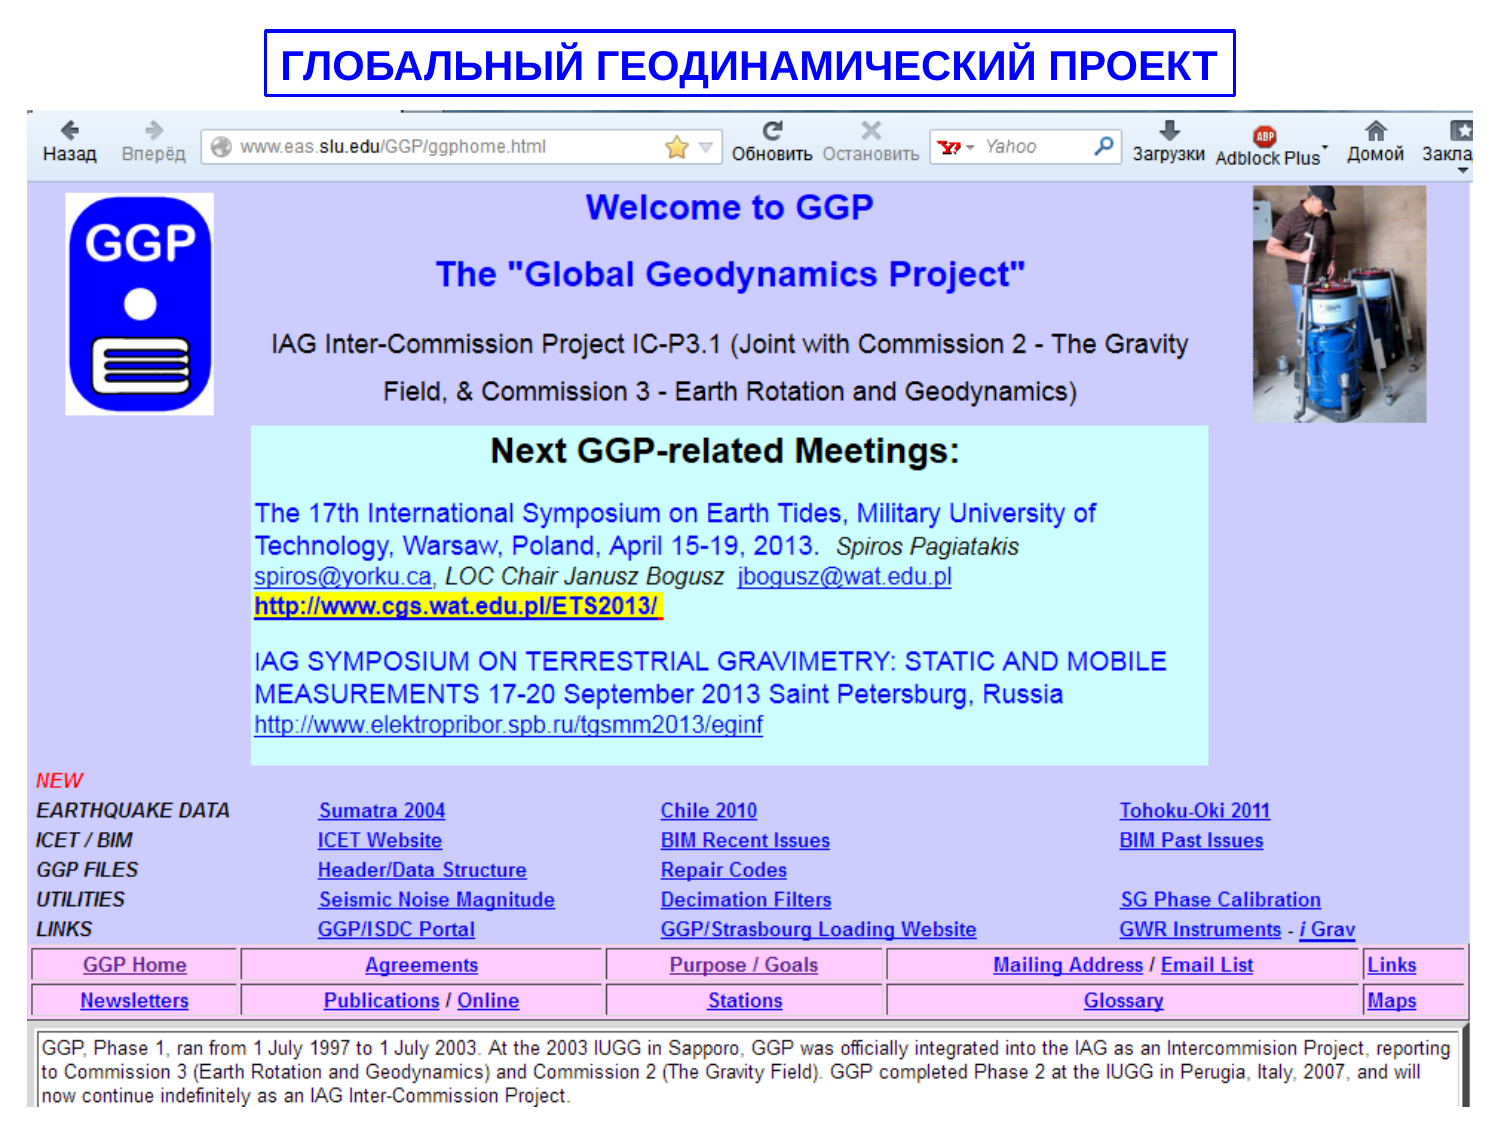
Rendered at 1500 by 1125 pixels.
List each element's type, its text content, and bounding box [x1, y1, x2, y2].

picture [27, 110, 1473, 1107]
text_box ГЛОБАЛЬНЫЙ ГЕОДИНАМИЧЕСКИЙ ПРОЕКТ [265, 30, 1235, 96]
